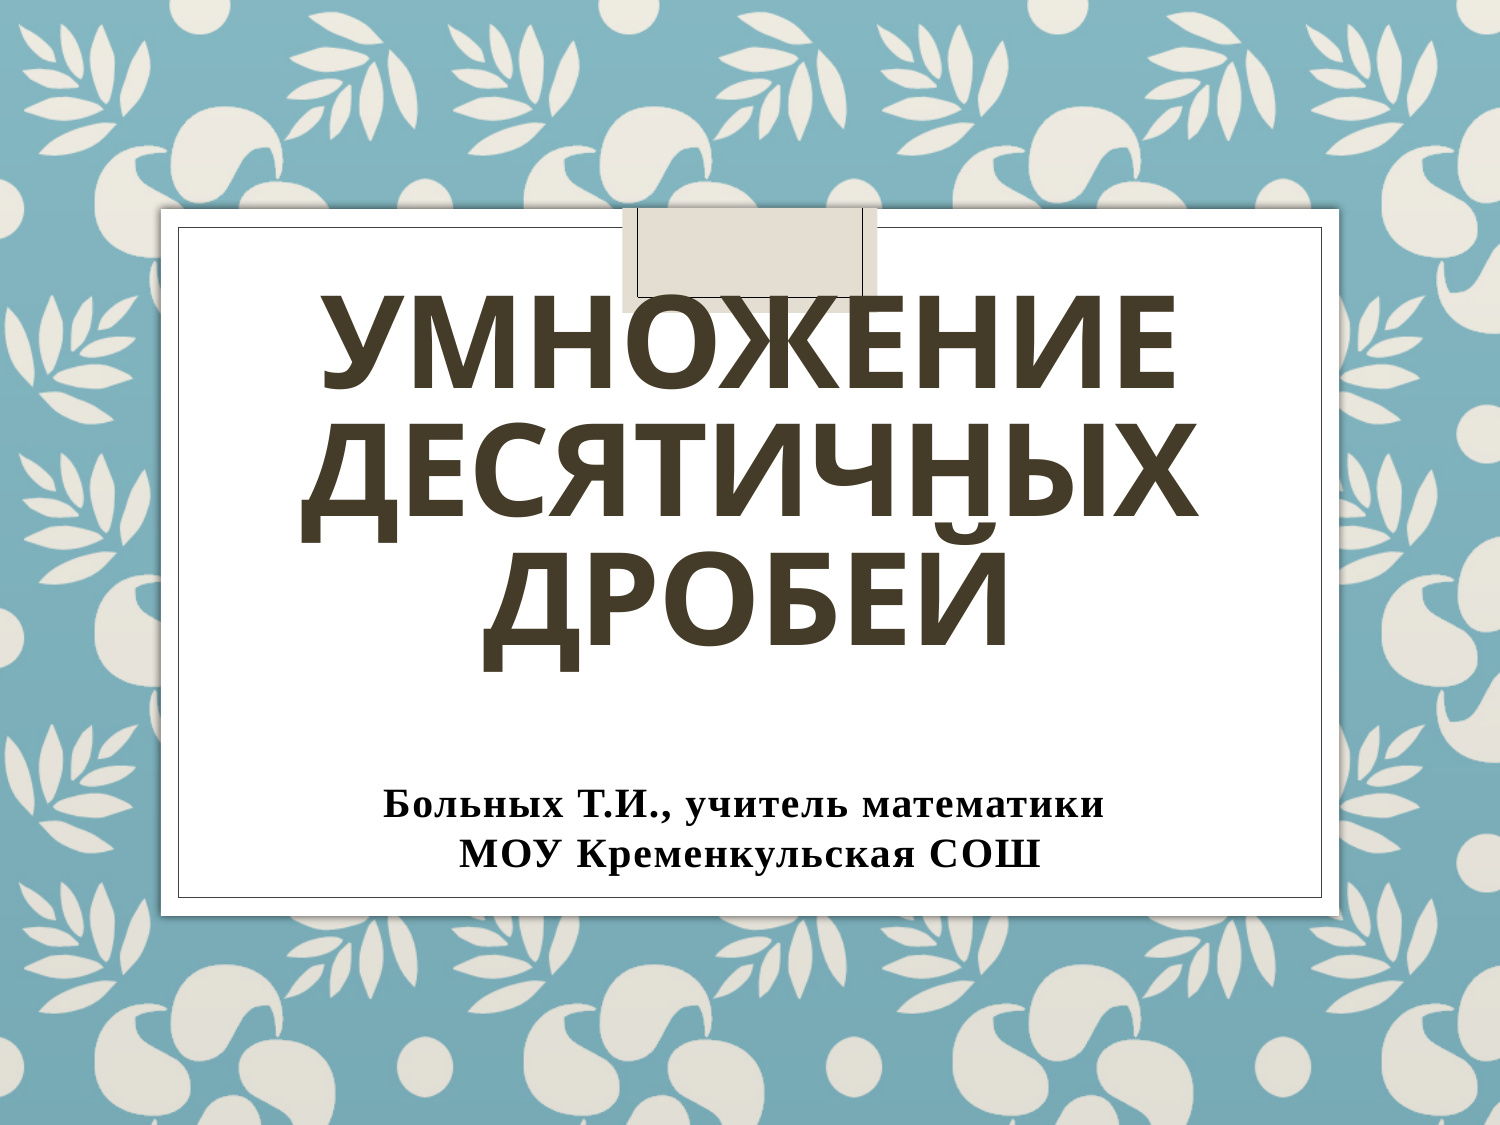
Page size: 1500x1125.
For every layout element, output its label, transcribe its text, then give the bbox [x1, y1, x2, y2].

subtitle Больных Т.И., учитель математики МОУ Кременкульская СОШ [192, 768, 1309, 851]
title Умножение десятичных дробей [192, 343, 1308, 768]
